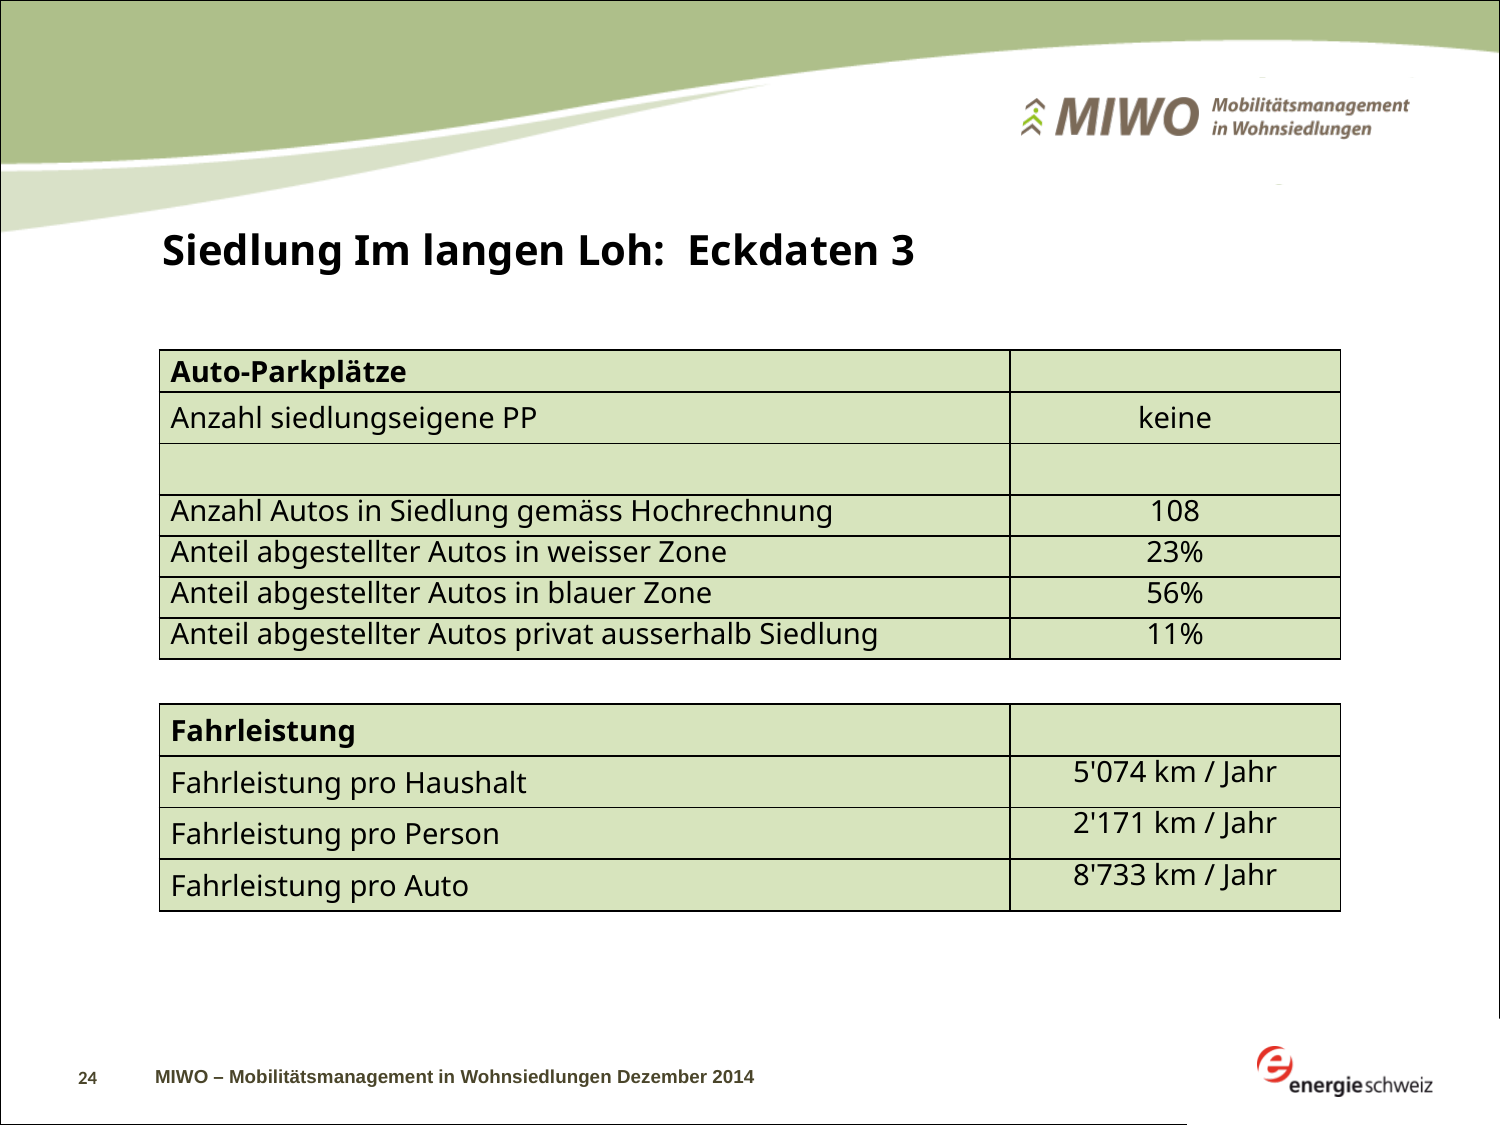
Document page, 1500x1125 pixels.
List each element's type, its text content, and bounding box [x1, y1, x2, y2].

table_cell Anteil abgestellter Autos in blauer Zone [160, 578, 1009, 617]
table_header [1011, 351, 1340, 391]
table_cell [1011, 444, 1340, 494]
table_cell 11% [1011, 619, 1340, 658]
table_header [1011, 705, 1340, 755]
title Siedlung Im langen Loh: Eckdaten 3 [147, 208, 1331, 291]
table_cell [160, 444, 1009, 494]
table_cell Anteil abgestellter Autos privat ausserhalb Siedlung [160, 619, 1009, 658]
table_cell 5'074 km / Jahr [1011, 757, 1340, 807]
table_cell Fahrleistung pro Auto [160, 860, 1009, 910]
table_cell 56% [1011, 578, 1340, 617]
table_header Auto-Parkplätze [160, 351, 1009, 391]
table_cell Anzahl siedlungseigene PP [160, 393, 1009, 443]
picture [1021, 89, 1413, 149]
table_cell 23% [1011, 537, 1340, 576]
table_cell 8'733 km / Jahr [1011, 860, 1340, 910]
table_header Fahrleistung [160, 705, 1009, 755]
table_cell 2'171 km / Jahr [1011, 808, 1340, 858]
picture [1257, 1046, 1434, 1097]
table_cell Fahrleistung pro Person [160, 808, 1009, 858]
table_cell Anzahl Autos in Siedlung gemäss Hochrechnung [160, 496, 1009, 535]
table_cell Anteil abgestellter Autos in weisser Zone [160, 537, 1009, 576]
table_cell 108 [1011, 496, 1340, 535]
table_cell Fahrleistung pro Haushalt [160, 757, 1009, 807]
table_cell keine [1011, 393, 1340, 443]
